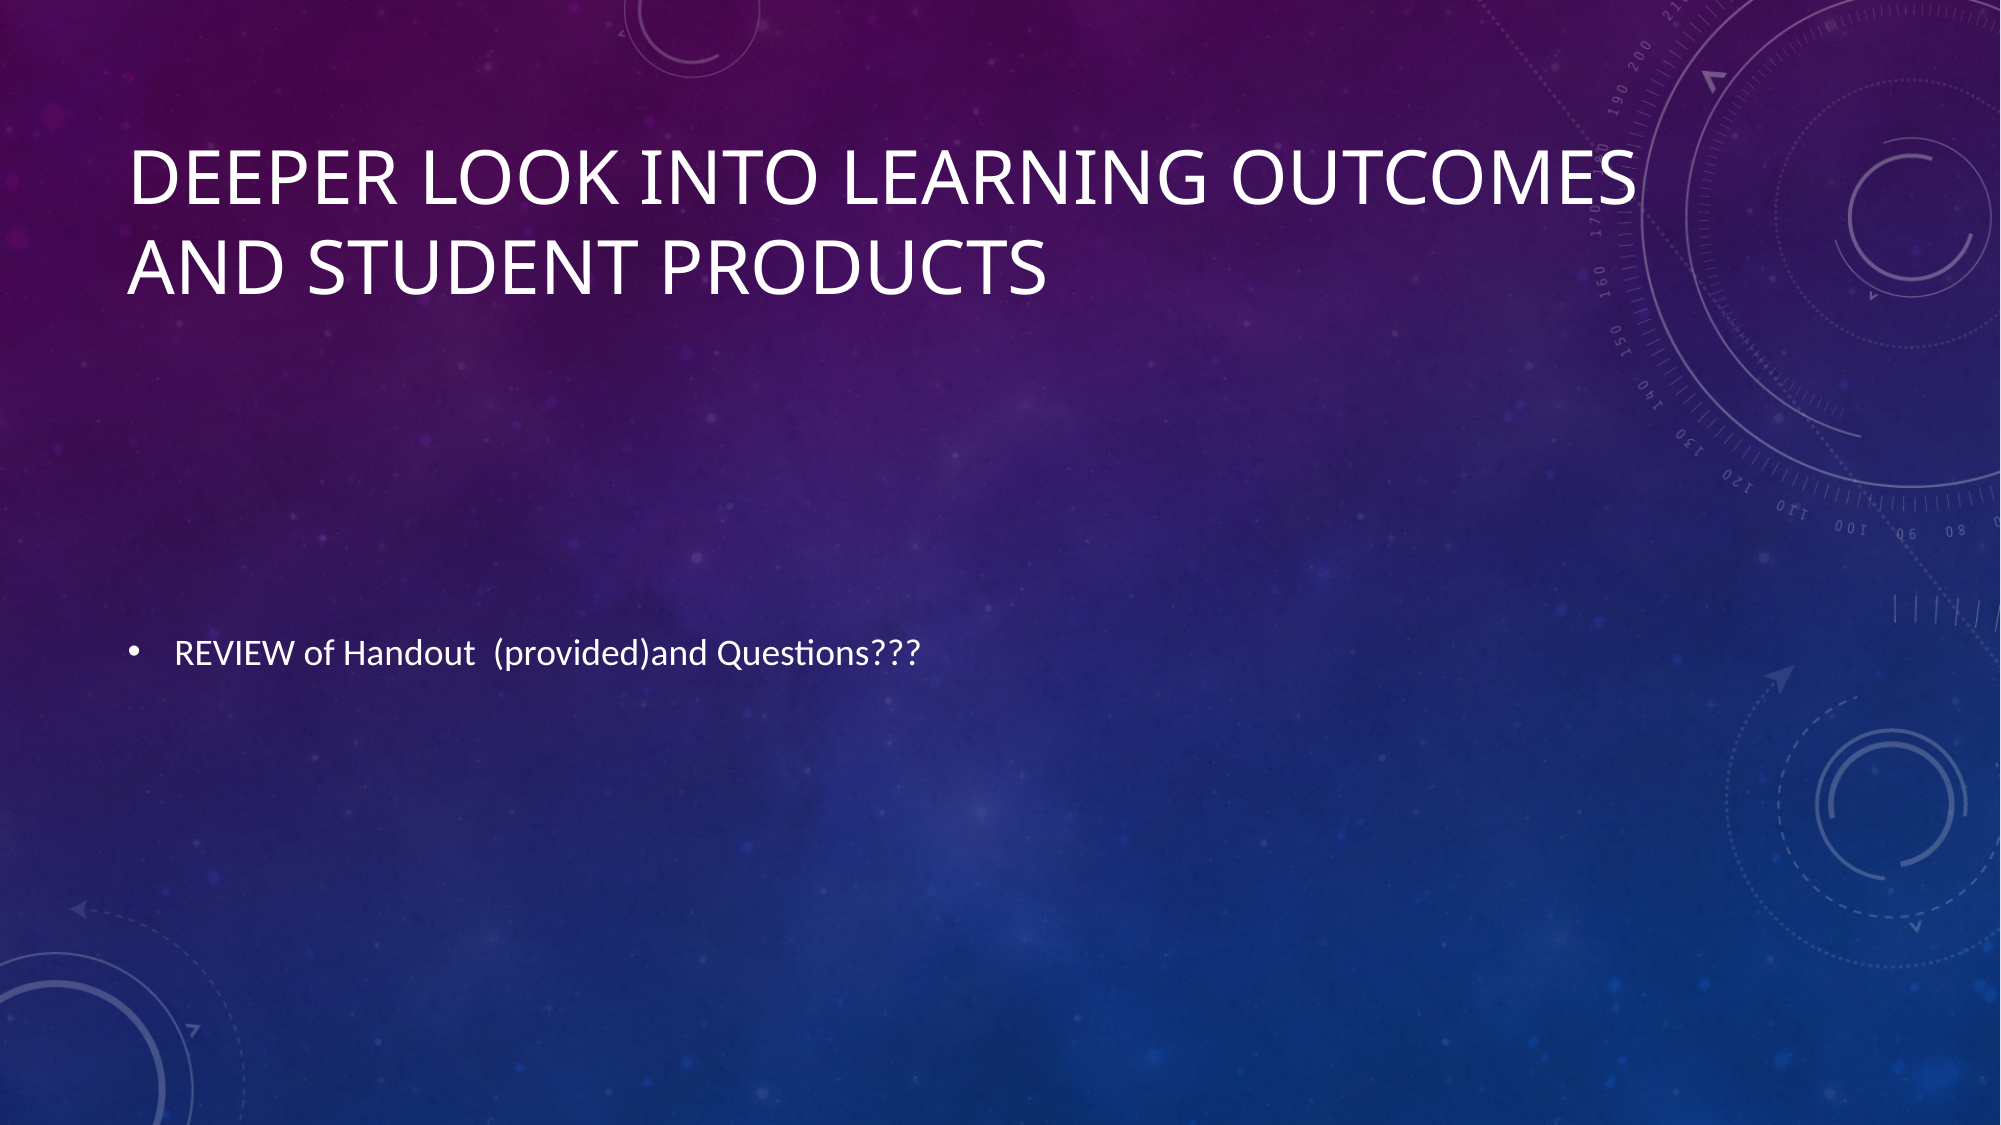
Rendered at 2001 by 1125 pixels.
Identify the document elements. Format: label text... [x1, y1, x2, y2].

picture [0, 0, 2001, 1125]
list REVIEW of Handout (provided)and Questions??? [112, 351, 1775, 950]
title Deeper Look Into Learning Outcomes and Student Products [112, 99, 1775, 339]
